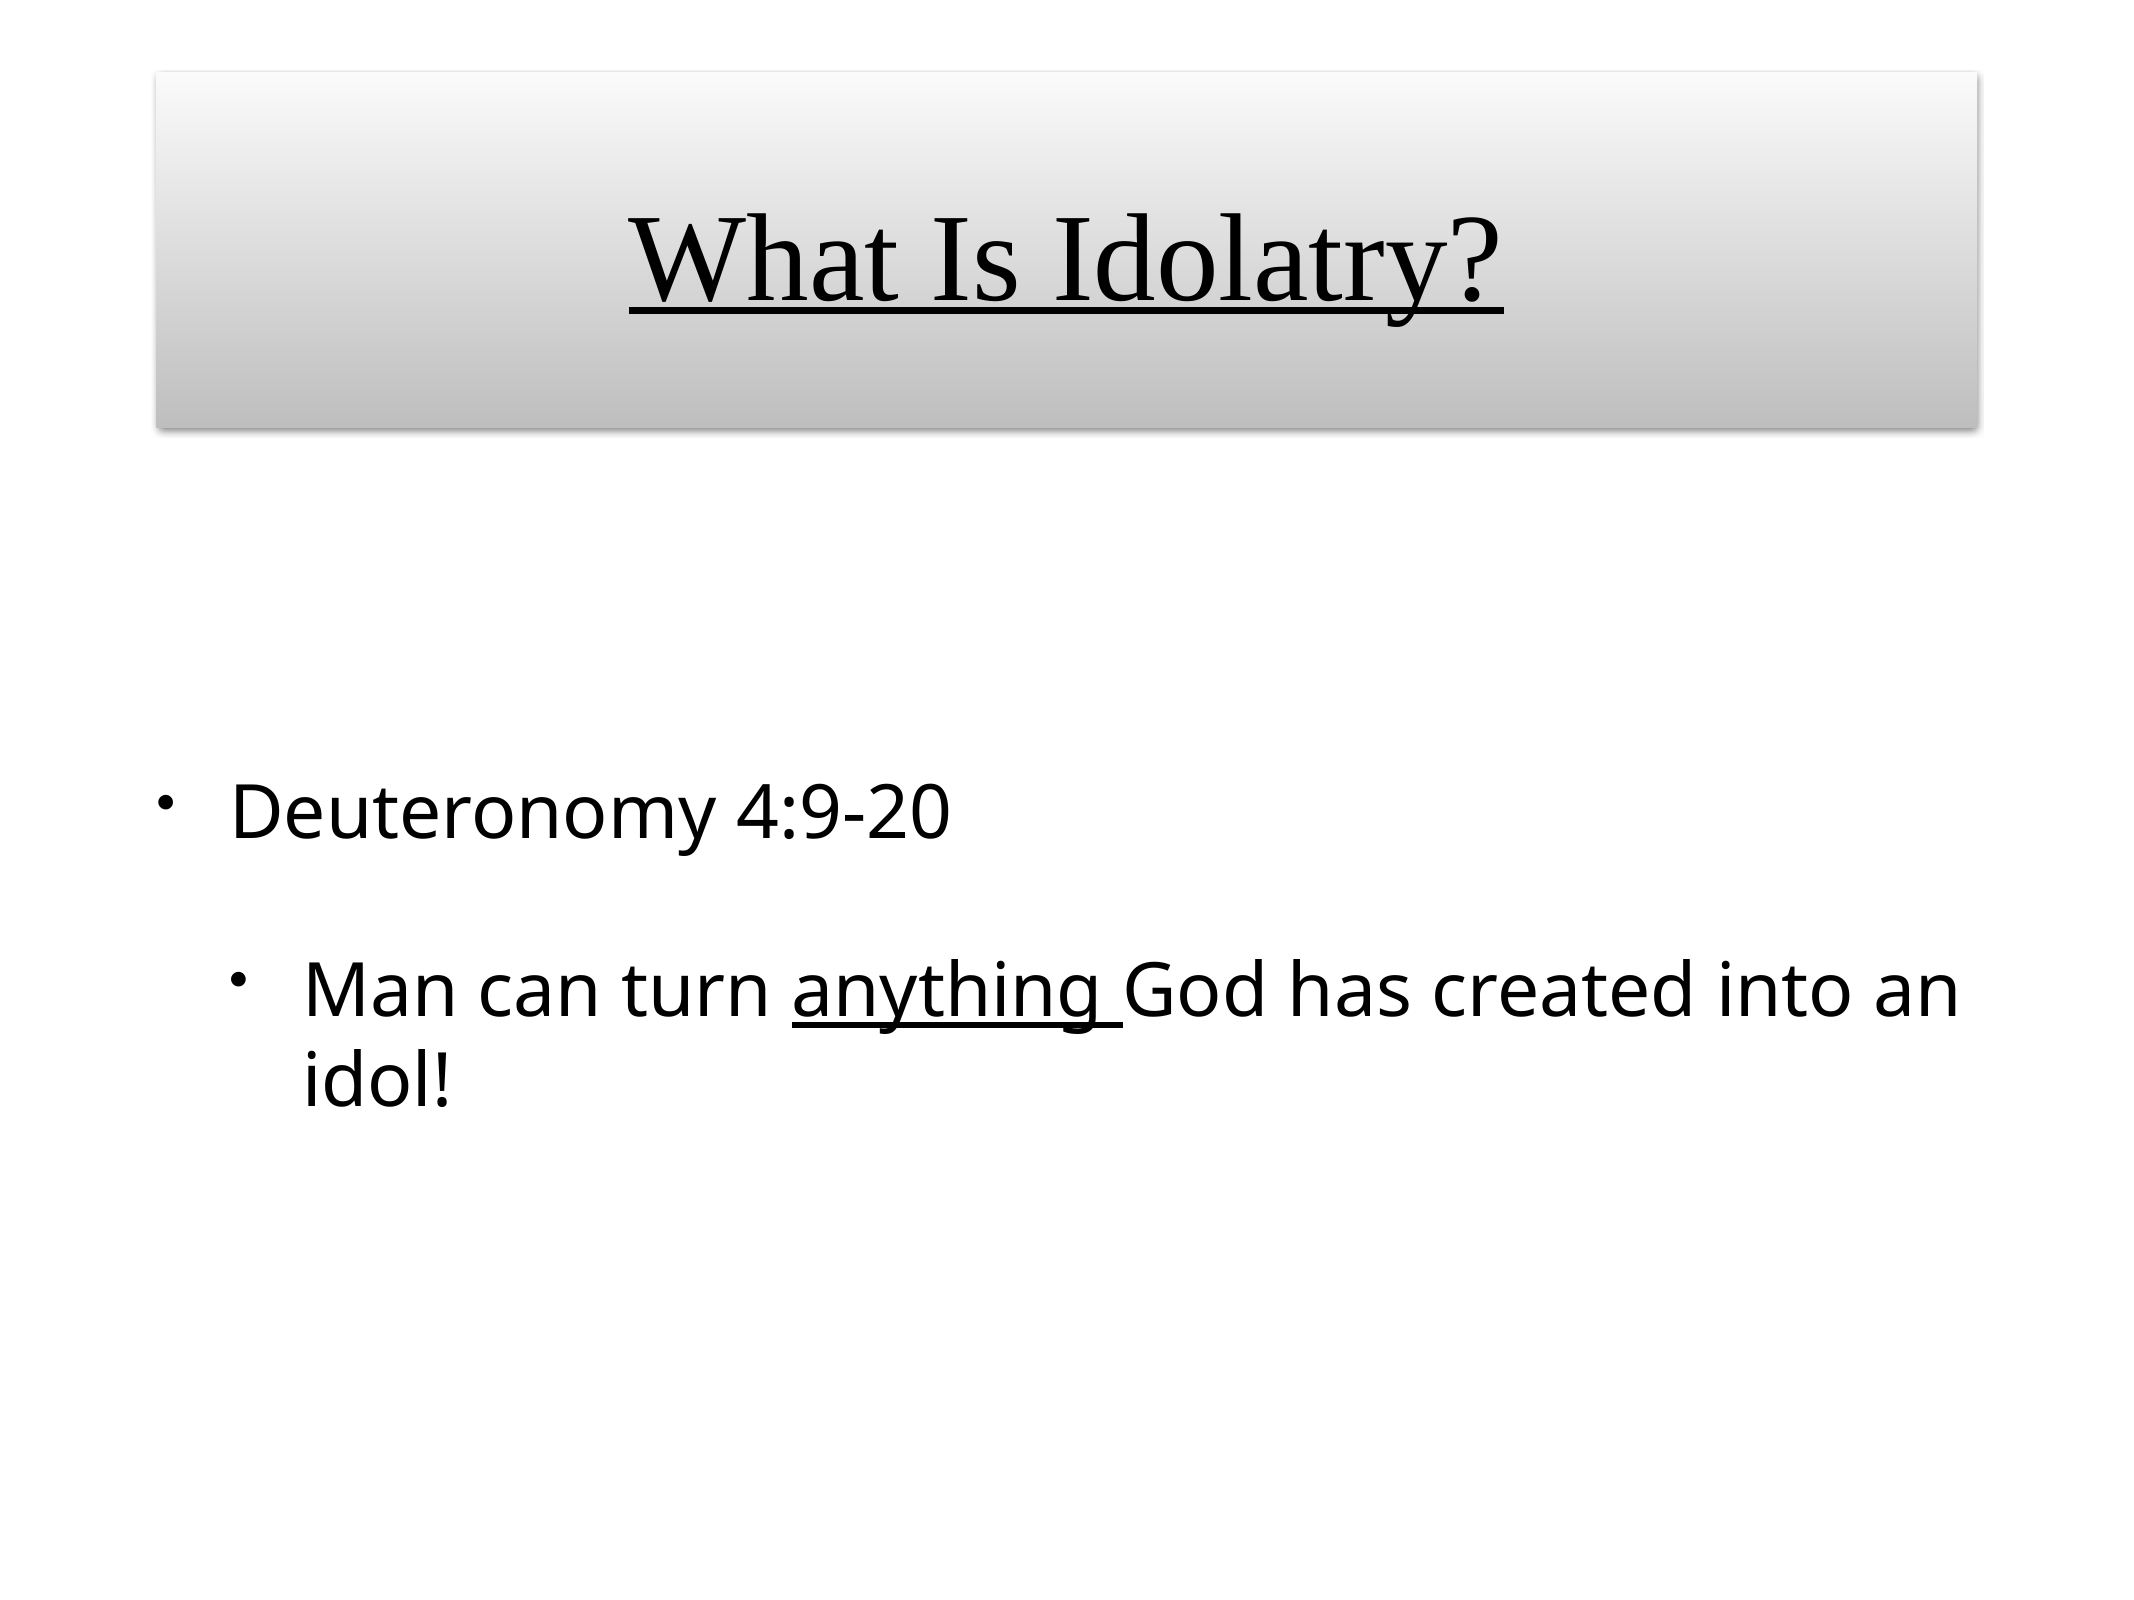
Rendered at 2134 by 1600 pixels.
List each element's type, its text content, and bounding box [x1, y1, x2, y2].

list Deuteronomy 4:9-20 Man can turn anything God has created into an idol! [155, 426, 1978, 1459]
title What Is Idolatry? [155, 72, 1978, 426]
